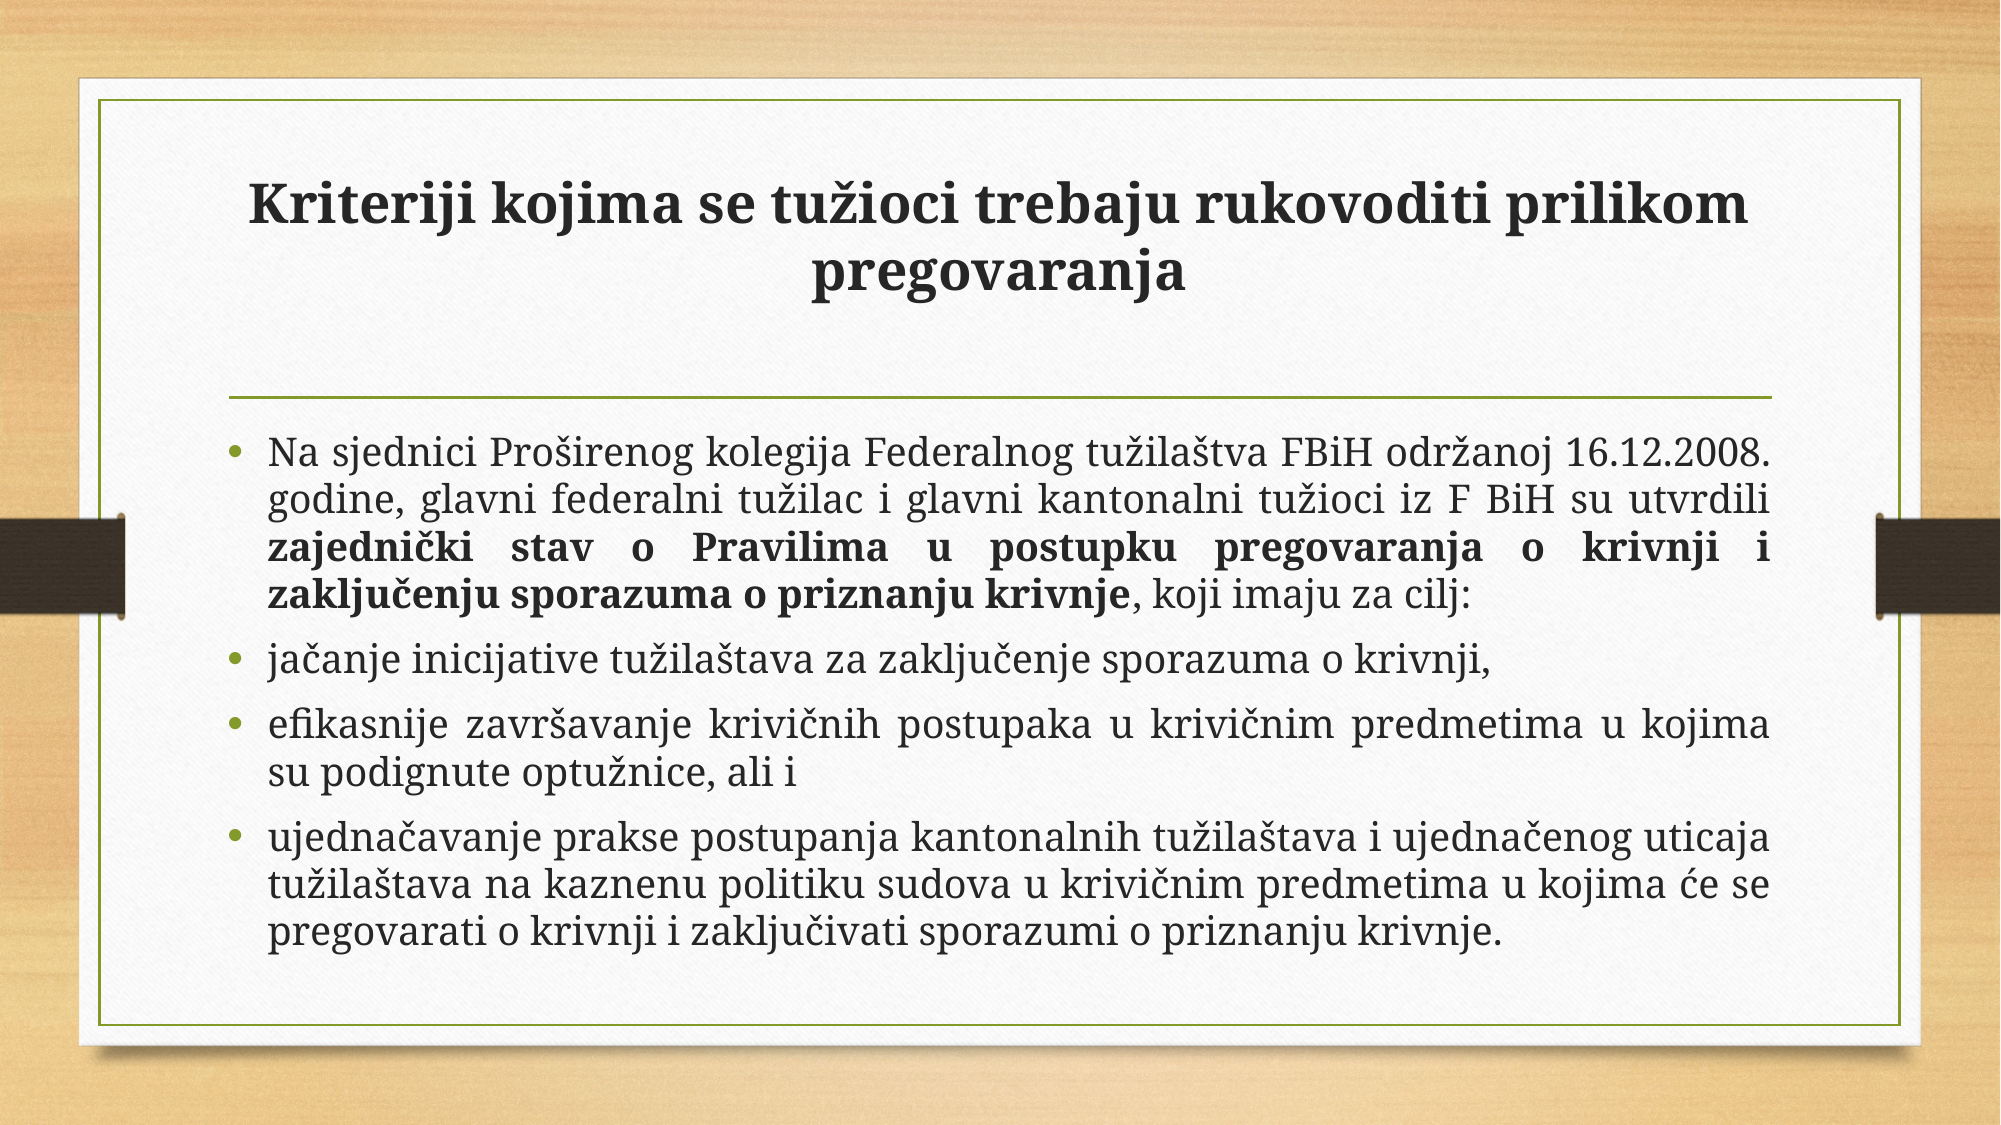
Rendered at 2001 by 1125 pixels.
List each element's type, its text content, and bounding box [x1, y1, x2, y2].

picture [0, 0, 2001, 1125]
title Kriteriji kojima se tužioci trebaju rukovoditi prilikom pregovaranja [212, 161, 1788, 375]
list Na sjednici Proširenog kolegija Federalnog tužilaštva FBiH održanoj 16.12.2008. godine, glavni federalni tužilac i glavni kantonalni tužioci iz F BiH su utvrdili zajednički stav o Pravilima u postupku pregovaranja o krivnji i zaključenju sporazuma o priznanju krivnje, koji imaju za cilj: jačanje inicijative tužilaštava za zaključenje sporazuma o krivnji, efikasnije završavanje krivičnih postupaka u krivičnim predmetima u kojima su podignute optužnice, ali i ujednačavanje prakse postupanja kantonalnih tužilaštava i ujednačenog uticaja tužilaštava na kaznenu politiku sudova u krivičnim predmetima u kojima će se pregovarati o krivnji i zaključivati sporazumi o priznanju krivnje. [212, 419, 1788, 964]
